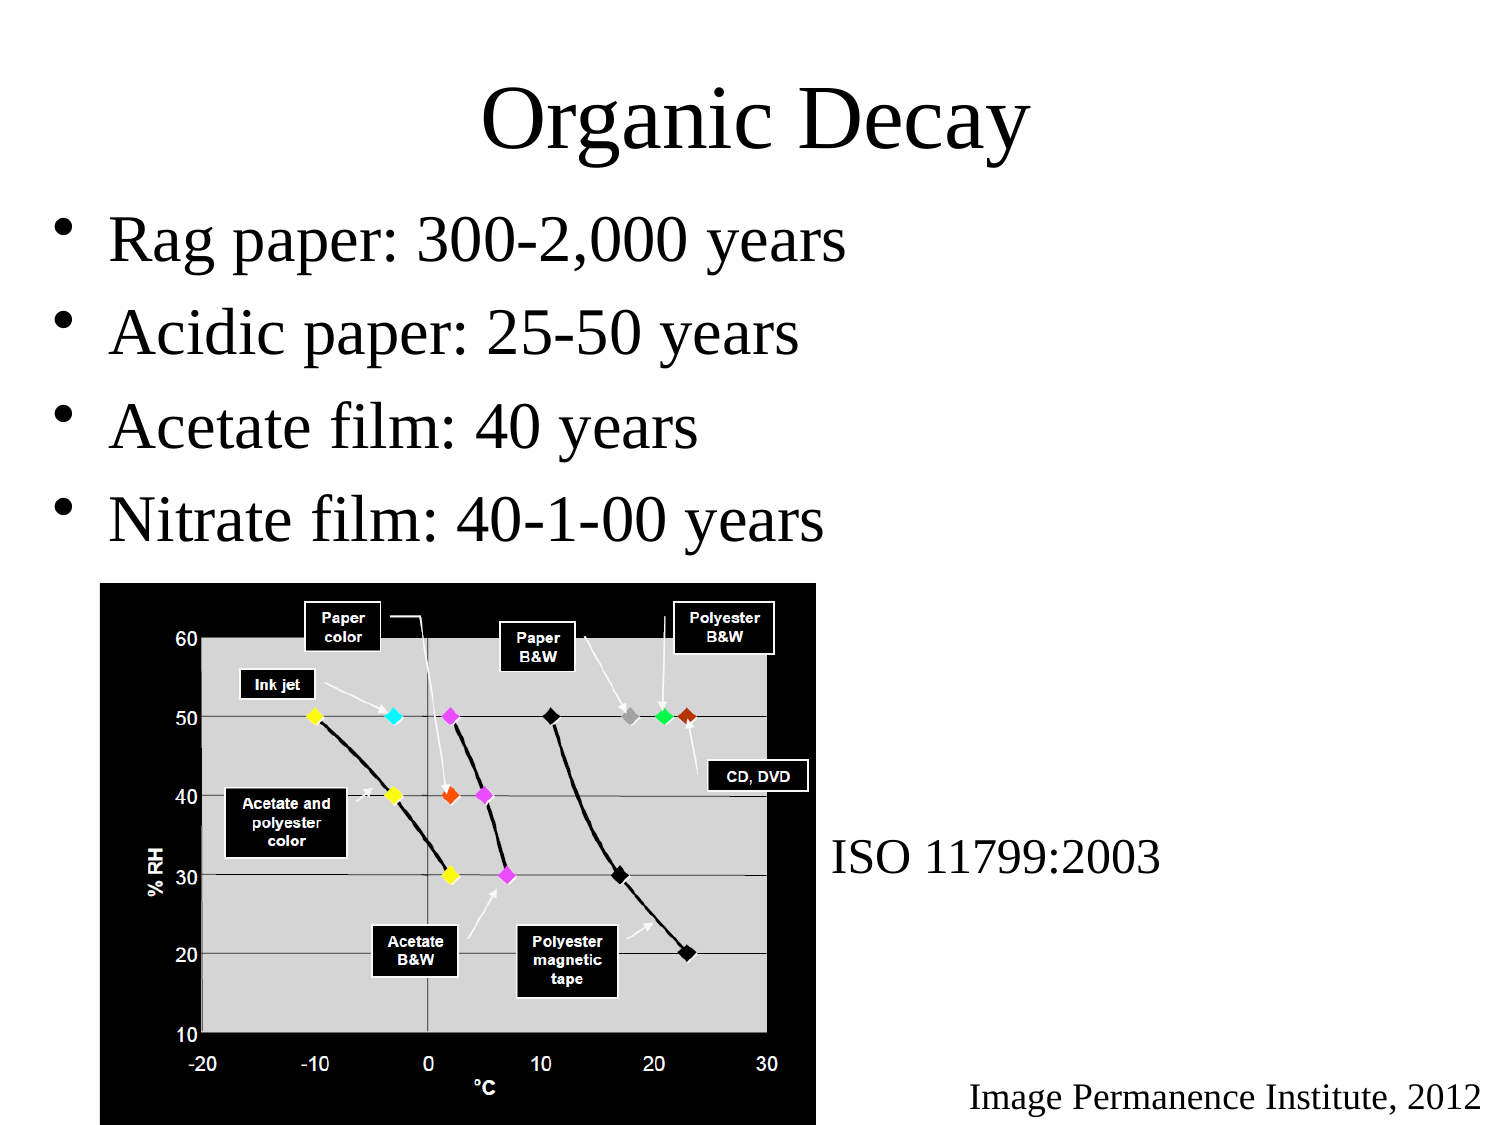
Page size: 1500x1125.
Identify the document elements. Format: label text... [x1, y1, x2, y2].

picture [99, 583, 817, 1125]
title Organic Decay [74, 18, 1438, 207]
text_box ISO 11799:2003 [821, 816, 1176, 891]
list Rag paper: 300-2,000 years Acidic paper: 25-50 years Acetate film: 40 years Nitrate film: 40-1-00 years [36, 186, 1313, 863]
text_box Image Permanence Institute, 2012 [954, 1064, 1498, 1125]
